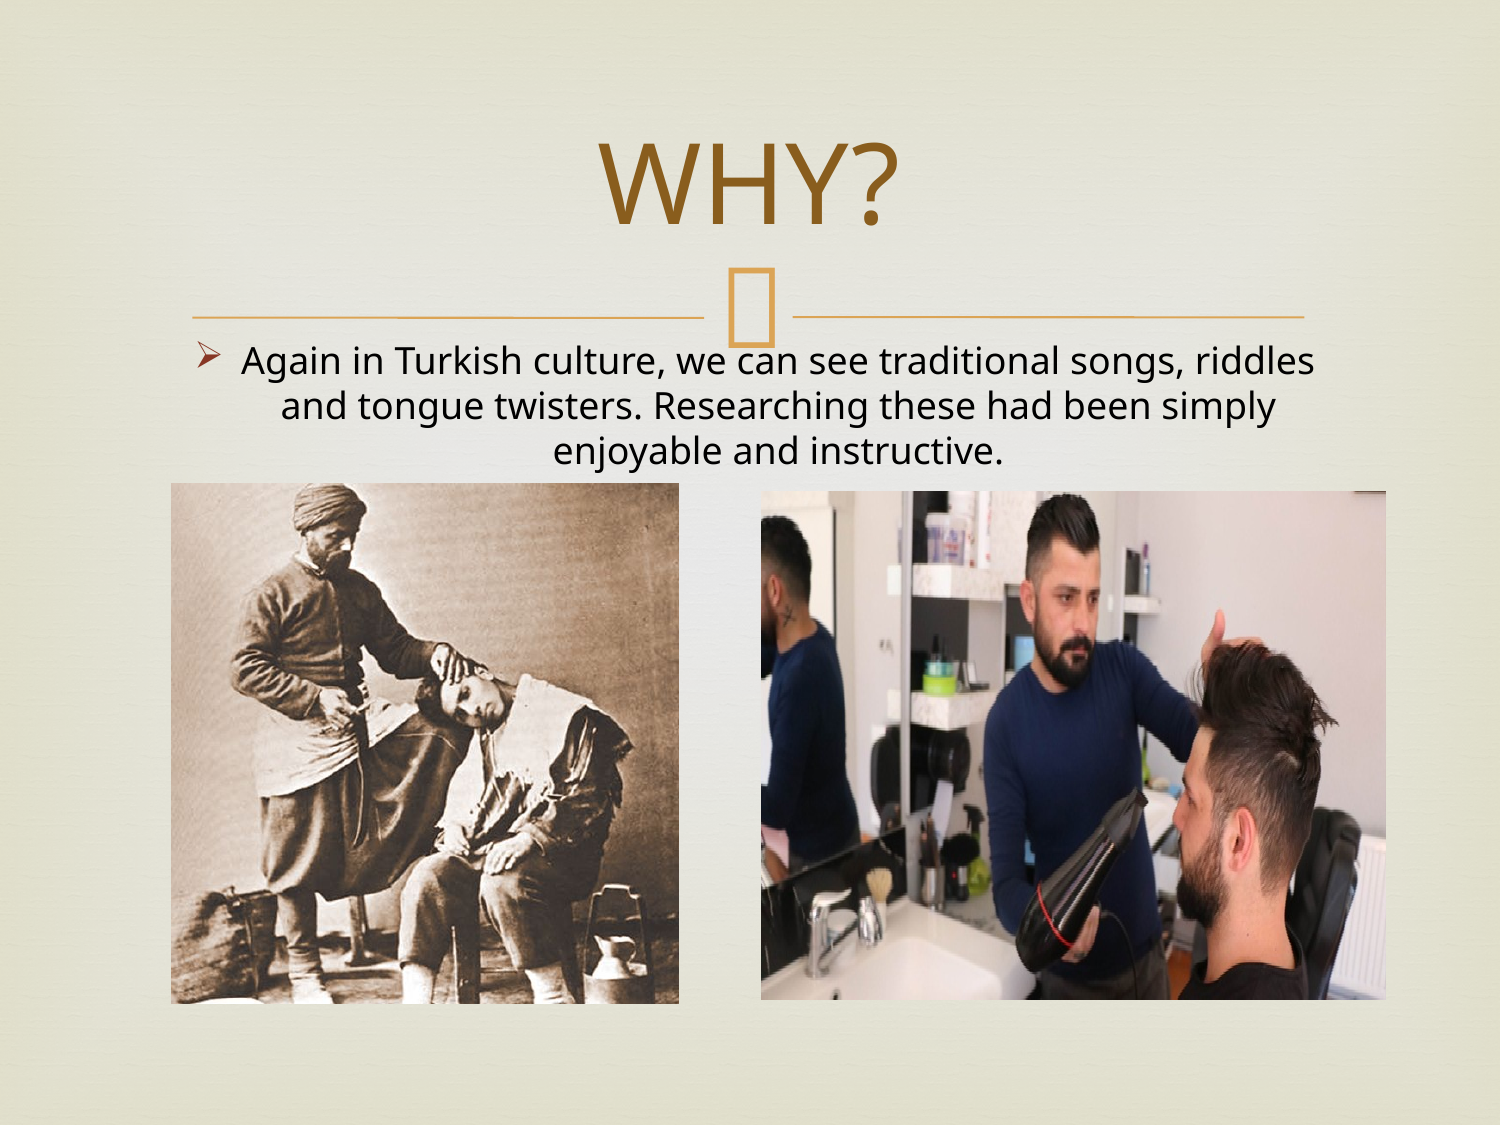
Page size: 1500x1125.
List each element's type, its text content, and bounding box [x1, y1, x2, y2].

list Again in Turkish culture, we can see traditional songs, riddles and tongue twisters. Researching these had been simply enjoyable and instructive. [159, 361, 1352, 480]
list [171, 483, 679, 1005]
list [761, 491, 1386, 1001]
title WHY? [112, 93, 1386, 267]
